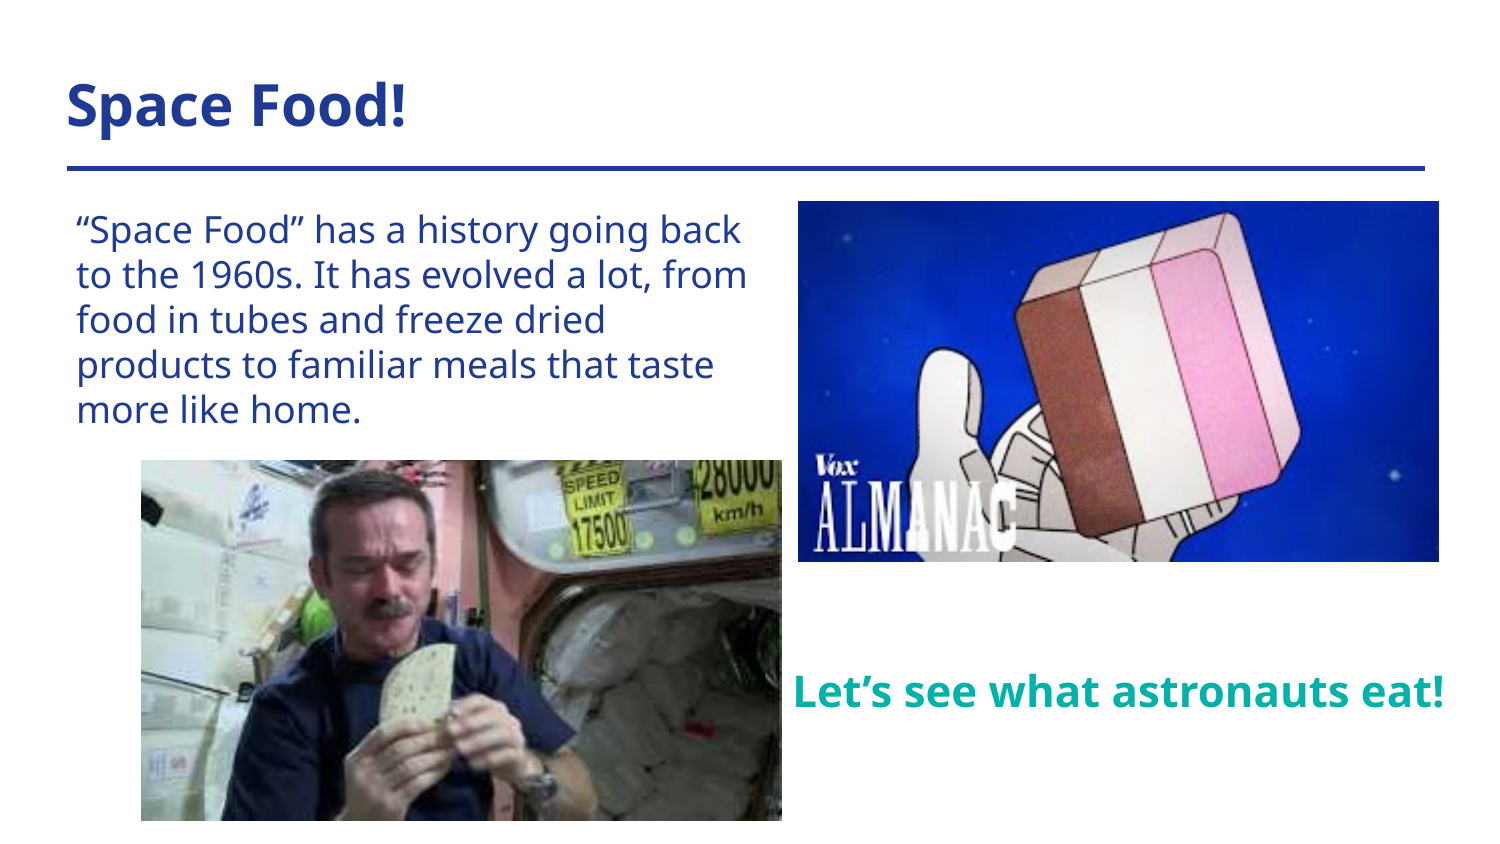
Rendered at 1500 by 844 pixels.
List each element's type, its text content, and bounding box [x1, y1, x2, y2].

picture [798, 201, 1439, 562]
text_box “Space Food” has a history going back to the 1960s. It has evolved a lot, from food in tubes and freeze dried products to familiar meals that taste more like home. [60, 190, 782, 441]
title Space Food! [51, 52, 1449, 147]
text_box Let’s see what astronauts eat! [786, 619, 1468, 761]
picture [140, 459, 782, 821]
